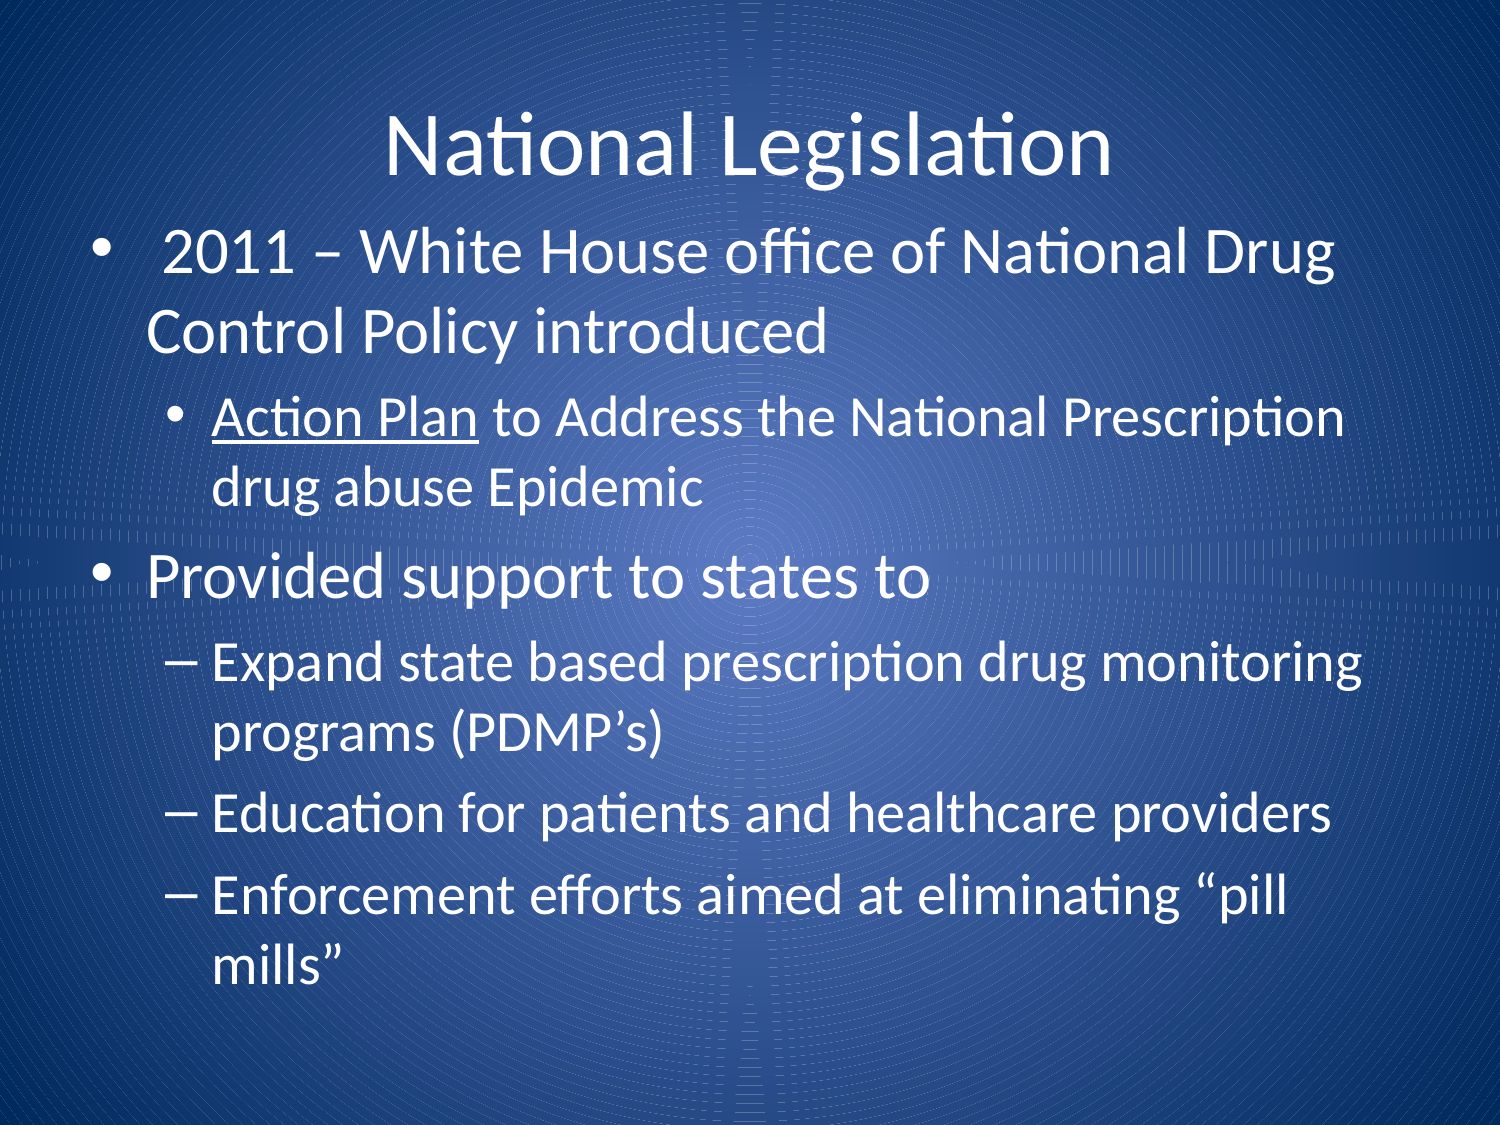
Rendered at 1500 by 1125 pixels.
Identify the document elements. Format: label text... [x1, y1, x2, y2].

title National Legislation [74, 44, 1426, 198]
list 2011 – White House office of National Drug Control Policy introduced Action Plan to Address the National Prescription drug abuse Epidemic Provided support to states to Expand state based prescription drug monitoring programs (PDMP’s) Education for patients and healthcare providers Enforcement efforts aimed at eliminating “pill mills” [74, 198, 1426, 1006]
